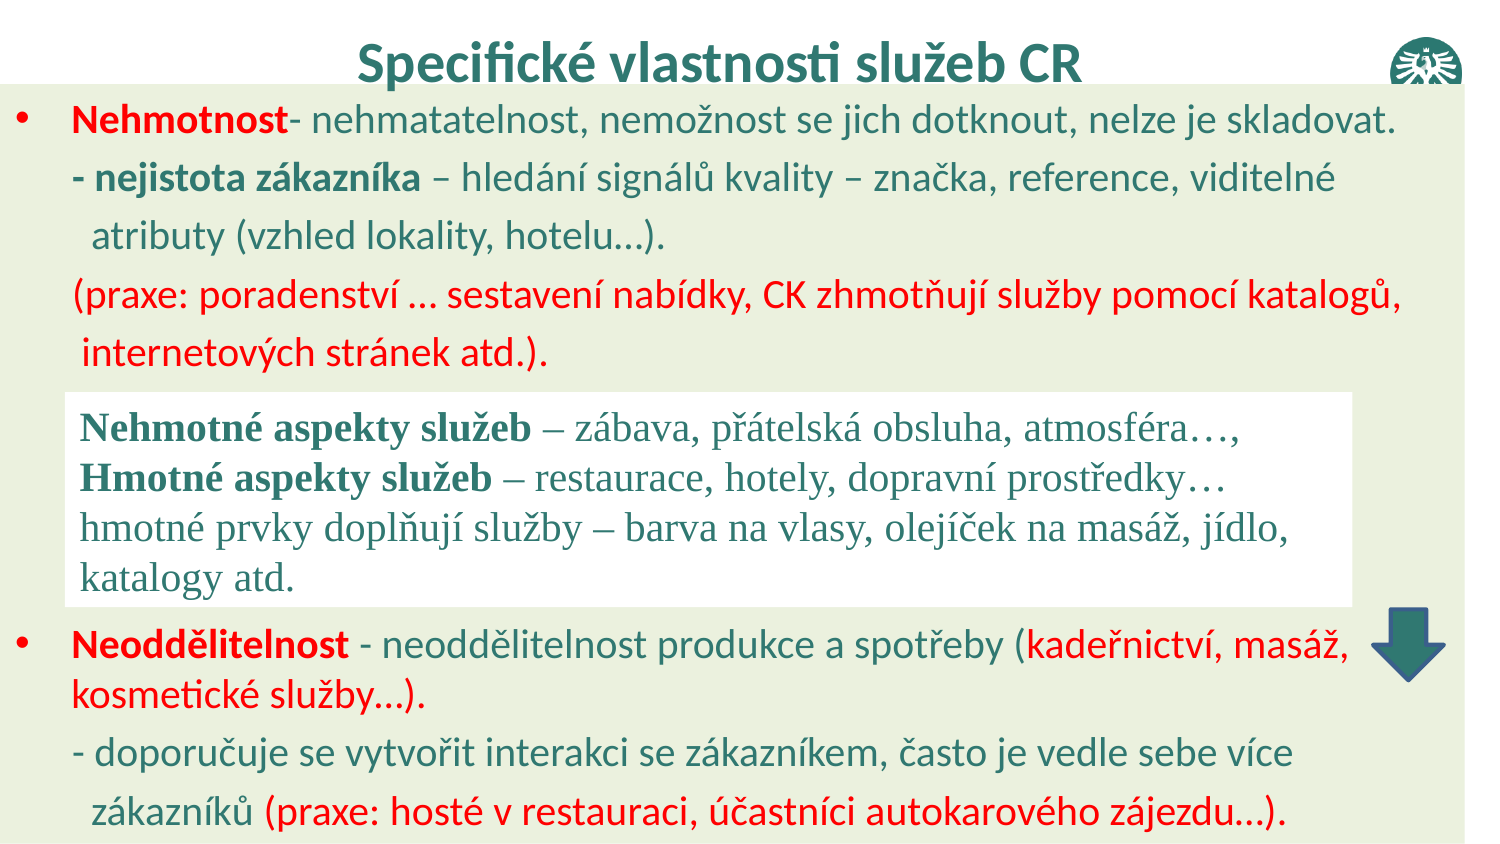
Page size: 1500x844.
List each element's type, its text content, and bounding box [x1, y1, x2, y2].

text_box [1371, 607, 1446, 683]
text_box Nehmotné aspekty služeb – zábava, přátelská obsluha, atmosféra…, Hmotné aspekty služeb – restaurace, hotely, dopravní prostředky…hmotné prvky doplňují služby – barva na vlasy, olejíček na masáž, jídlo, katalogy atd. [64, 392, 1353, 608]
text_box Nehmotnost- nehmatatelnost, nemožnost se jich dotknout, nelze je skladovat. - nejistota zákazníka – hledání signálů kvality – značka, reference, viditelné atributy (vzhled lokality, hotelu…). (praxe: poradenství … sestavení nabídky, CK zhmotňují služby pomocí katalogů, internetových stránek atd.). Neoddělitelnost - neoddělitelnost produkce a spotřeby (kadeřnictví, masáž, kosmetické služby…). - doporučuje se vytvořit interakci se zákazníkem, často je vedle sebe více zákazníků (praxe: hosté v restauraci, účastníci autokarového zájezdu…). [0, 84, 1465, 844]
picture [1305, 37, 1462, 84]
title Specifické vlastnosti služeb CR [301, 16, 1140, 100]
